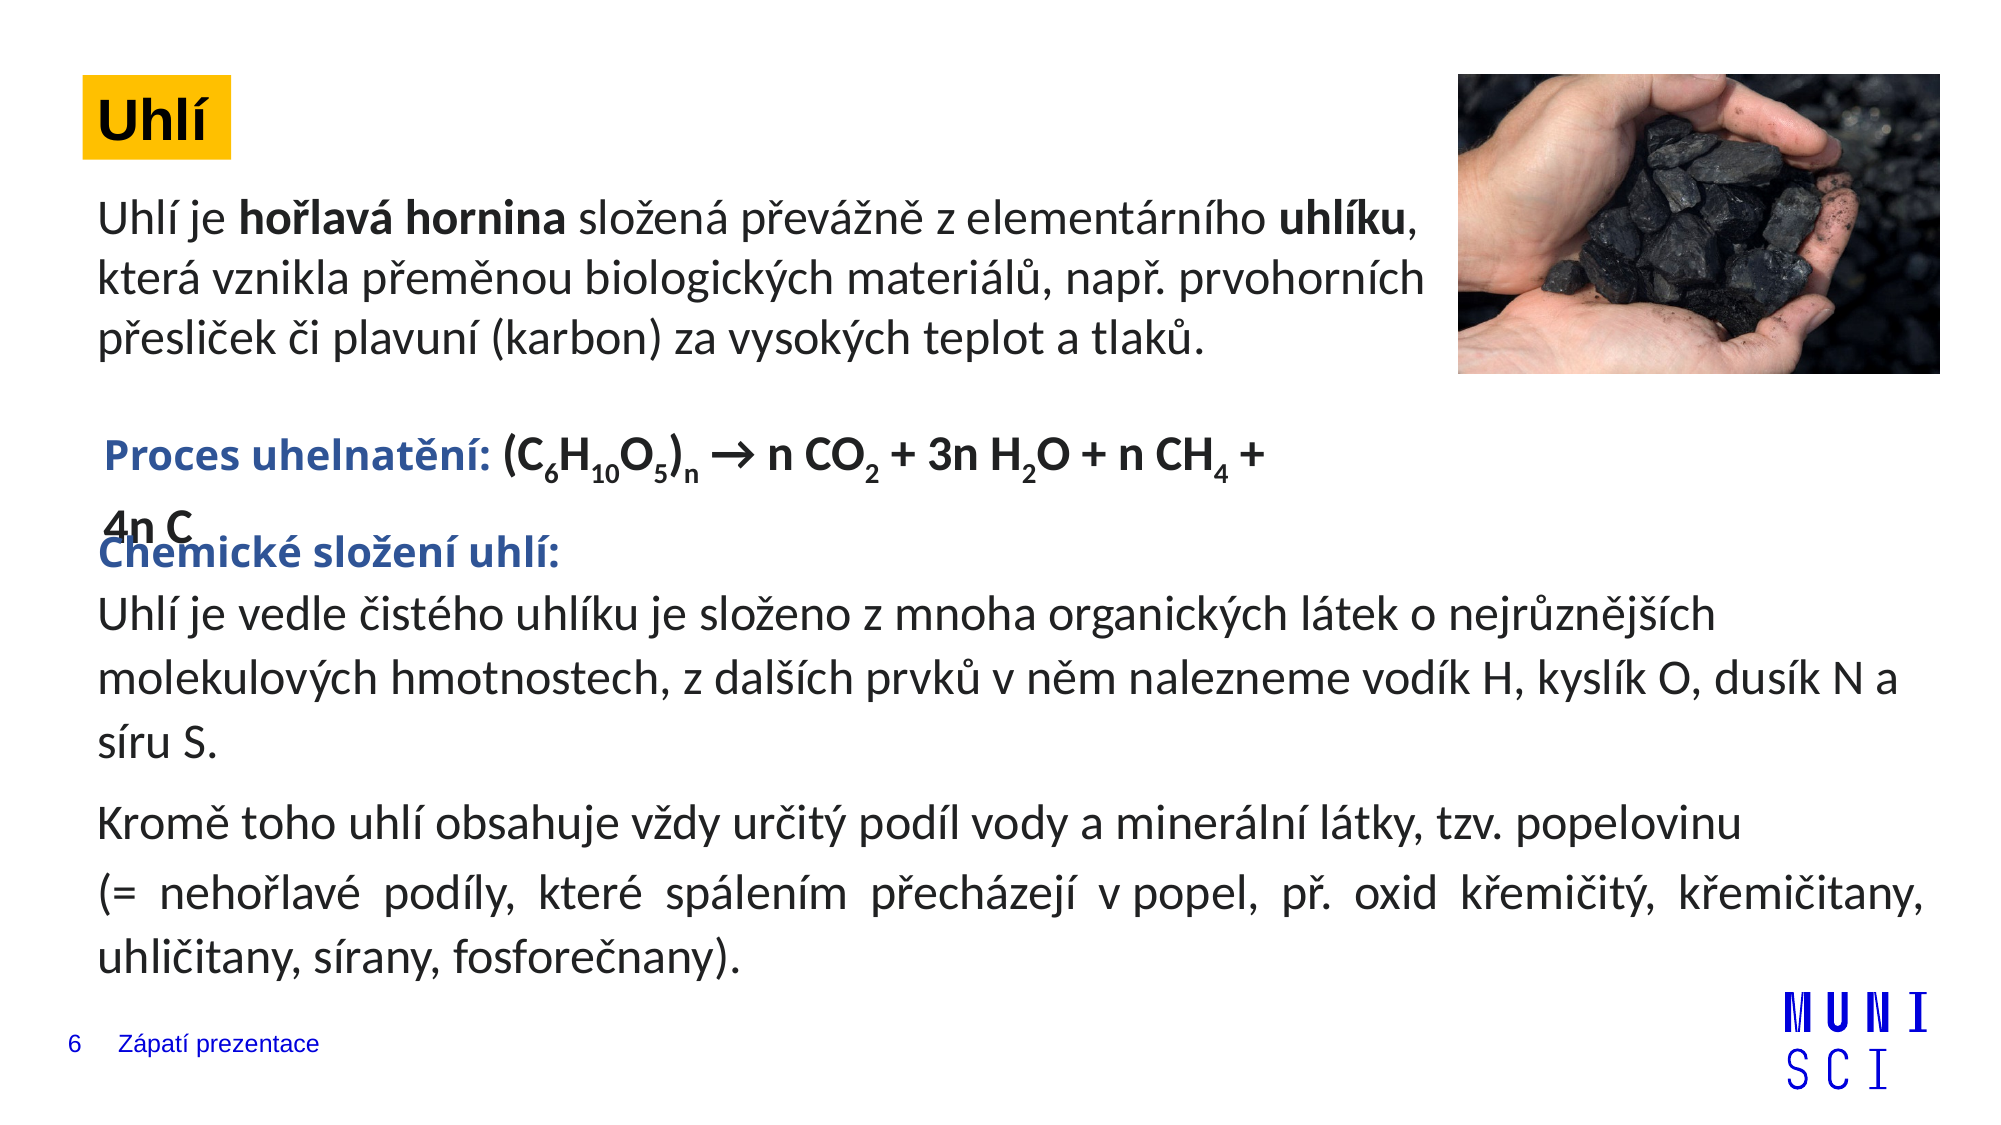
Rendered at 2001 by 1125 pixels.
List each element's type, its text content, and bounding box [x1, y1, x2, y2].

text_box Uhlí je hořlavá hornina složená převážně z elementárního uhlíku, která vznikla přeměnou biologických materiálů, např. prvohorních přesliček či plavuní (karbon) za vysokých teplot a tlaků. [82, 176, 1453, 372]
text_box Uhlí [82, 75, 232, 160]
text_box Chemické složení uhlí: Uhlí je vedle čistého uhlíku je složeno z mnoha organických látek o nejrůznějších molekulových hmotnostech, z dalších prvků v něm nalezneme vodík H, kyslík O, dusík N a síru S. Kromě toho uhlí obsahuje vždy určitý podíl vody a minerální látky, tzv. popelovinu (= nehořlavé podíly, které spálením přecházejí v popel, př. oxid křemičitý, křemičitany, uhličitany, sírany, fosforečnany). [82, 515, 1940, 992]
picture [1458, 74, 1940, 374]
text_box Proces uhelnatění: (C6H10O5)n → n CO2 + 3n H2O + n CH4 + 4n C [88, 408, 1334, 515]
slide_number 6 [67, 1021, 110, 1063]
footer Zápatí prezentace [118, 1021, 1418, 1063]
